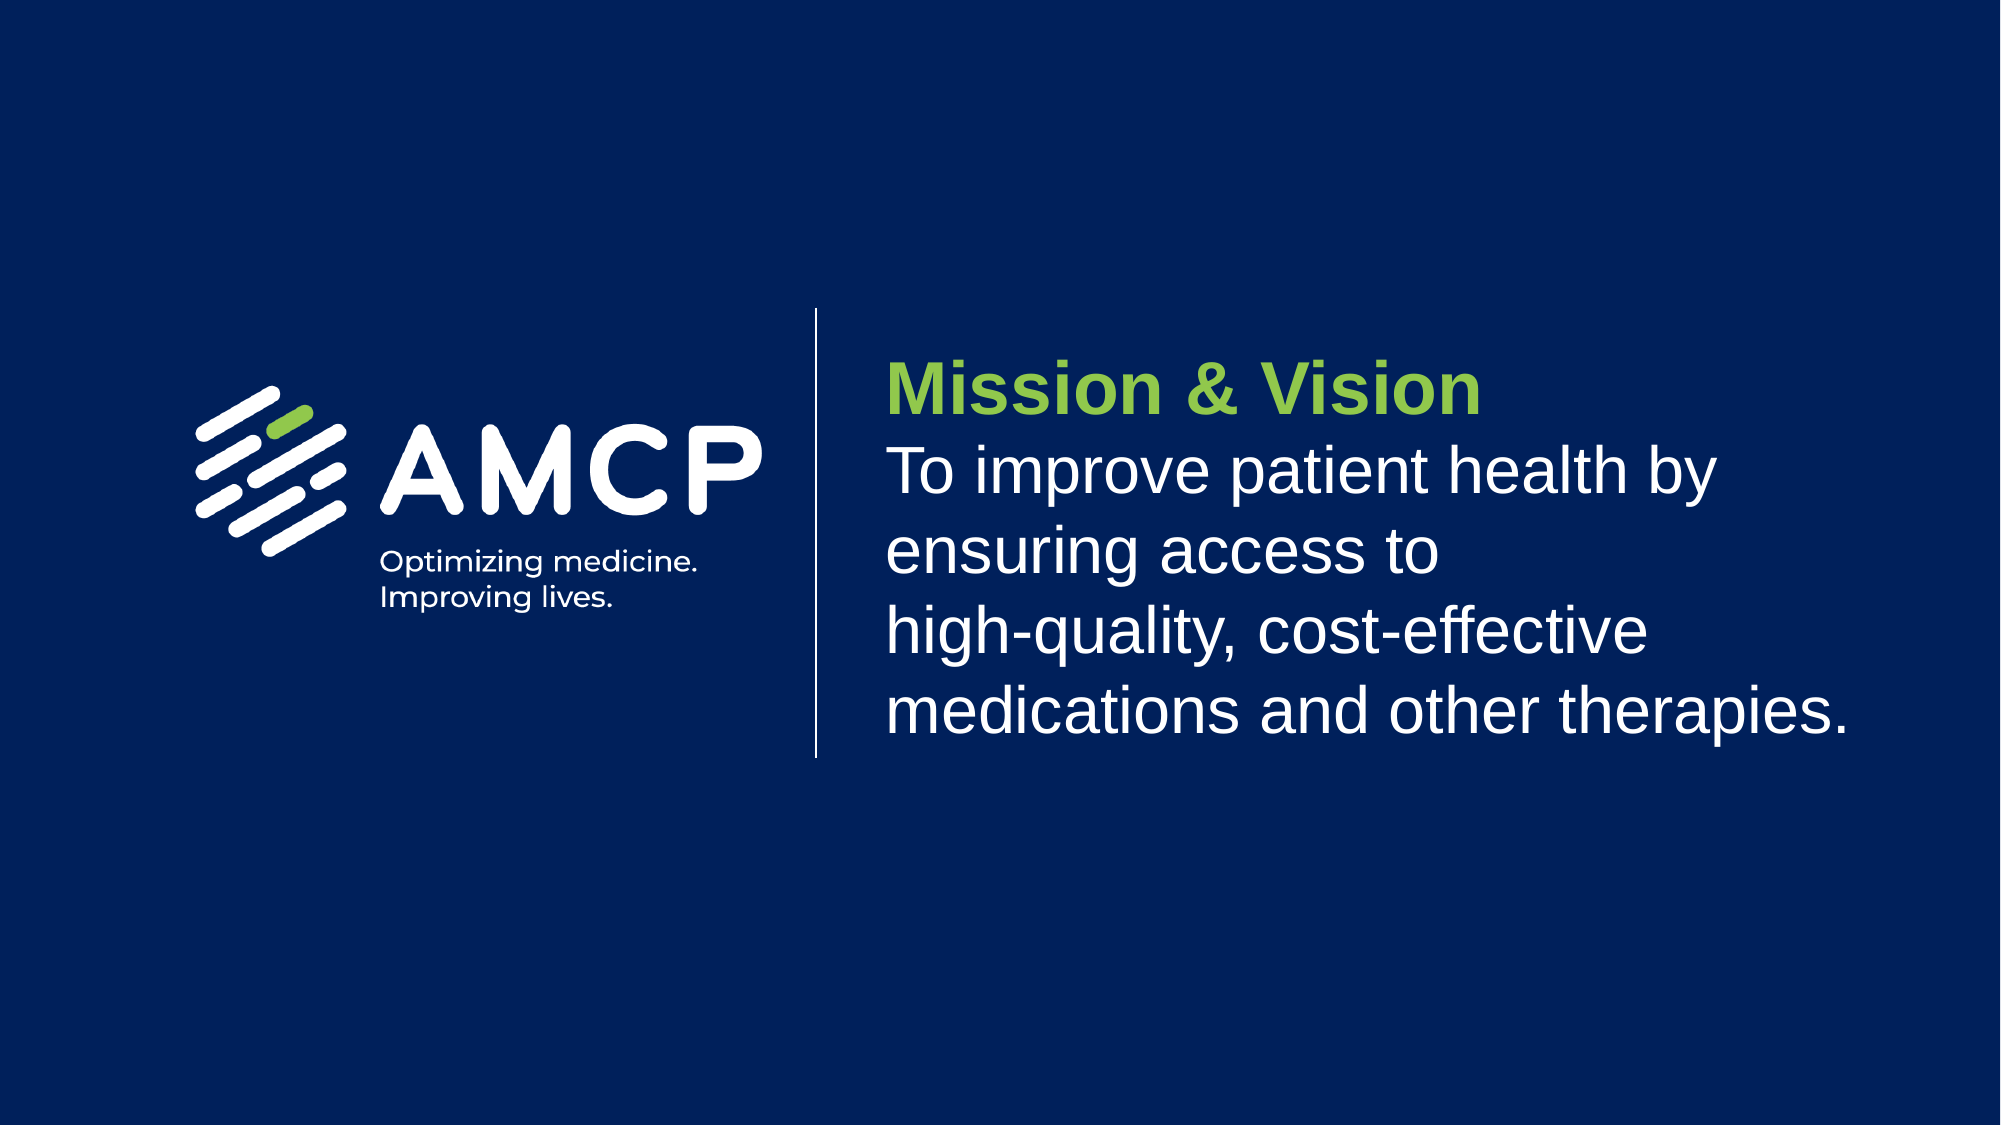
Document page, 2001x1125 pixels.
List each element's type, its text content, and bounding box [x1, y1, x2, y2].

text_box To improve patient health by ensuring access to high-quality, cost-effective medications and other therapies. [870, 438, 1964, 755]
text_box Mission & Vision [870, 332, 2000, 438]
picture [195, 384, 762, 614]
